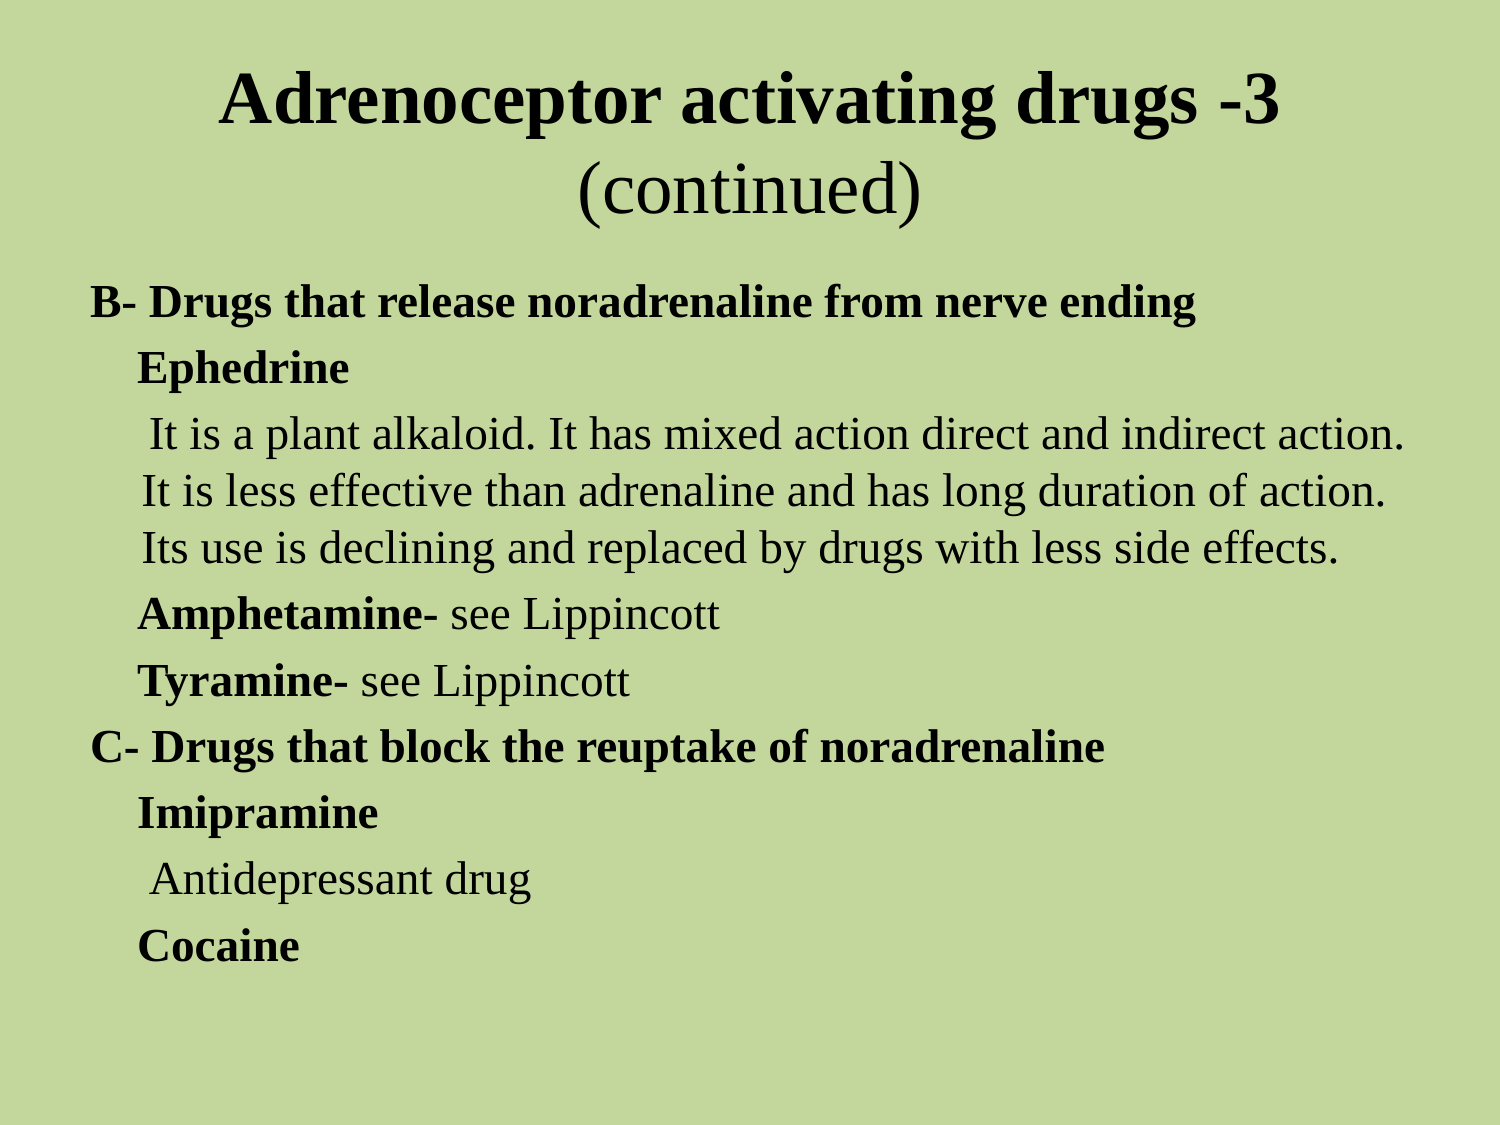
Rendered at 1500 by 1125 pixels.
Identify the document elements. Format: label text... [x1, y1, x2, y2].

list B- Drugs that release noradrenaline from nerve ending Ephedrine It is a plant alkaloid. It has mixed action direct and indirect action. It is less effective than adrenaline and has long duration of action. Its use is declining and replaced by drugs with less side effects. Amphetamine- see Lippincott Tyramine- see Lippincott C- Drugs that block the reuptake of noradrenaline Imipramine Antidepressant drug Cocaine [75, 262, 1425, 1005]
title 3- Adrenoceptor activating drugs (continued) [75, 45, 1425, 233]
